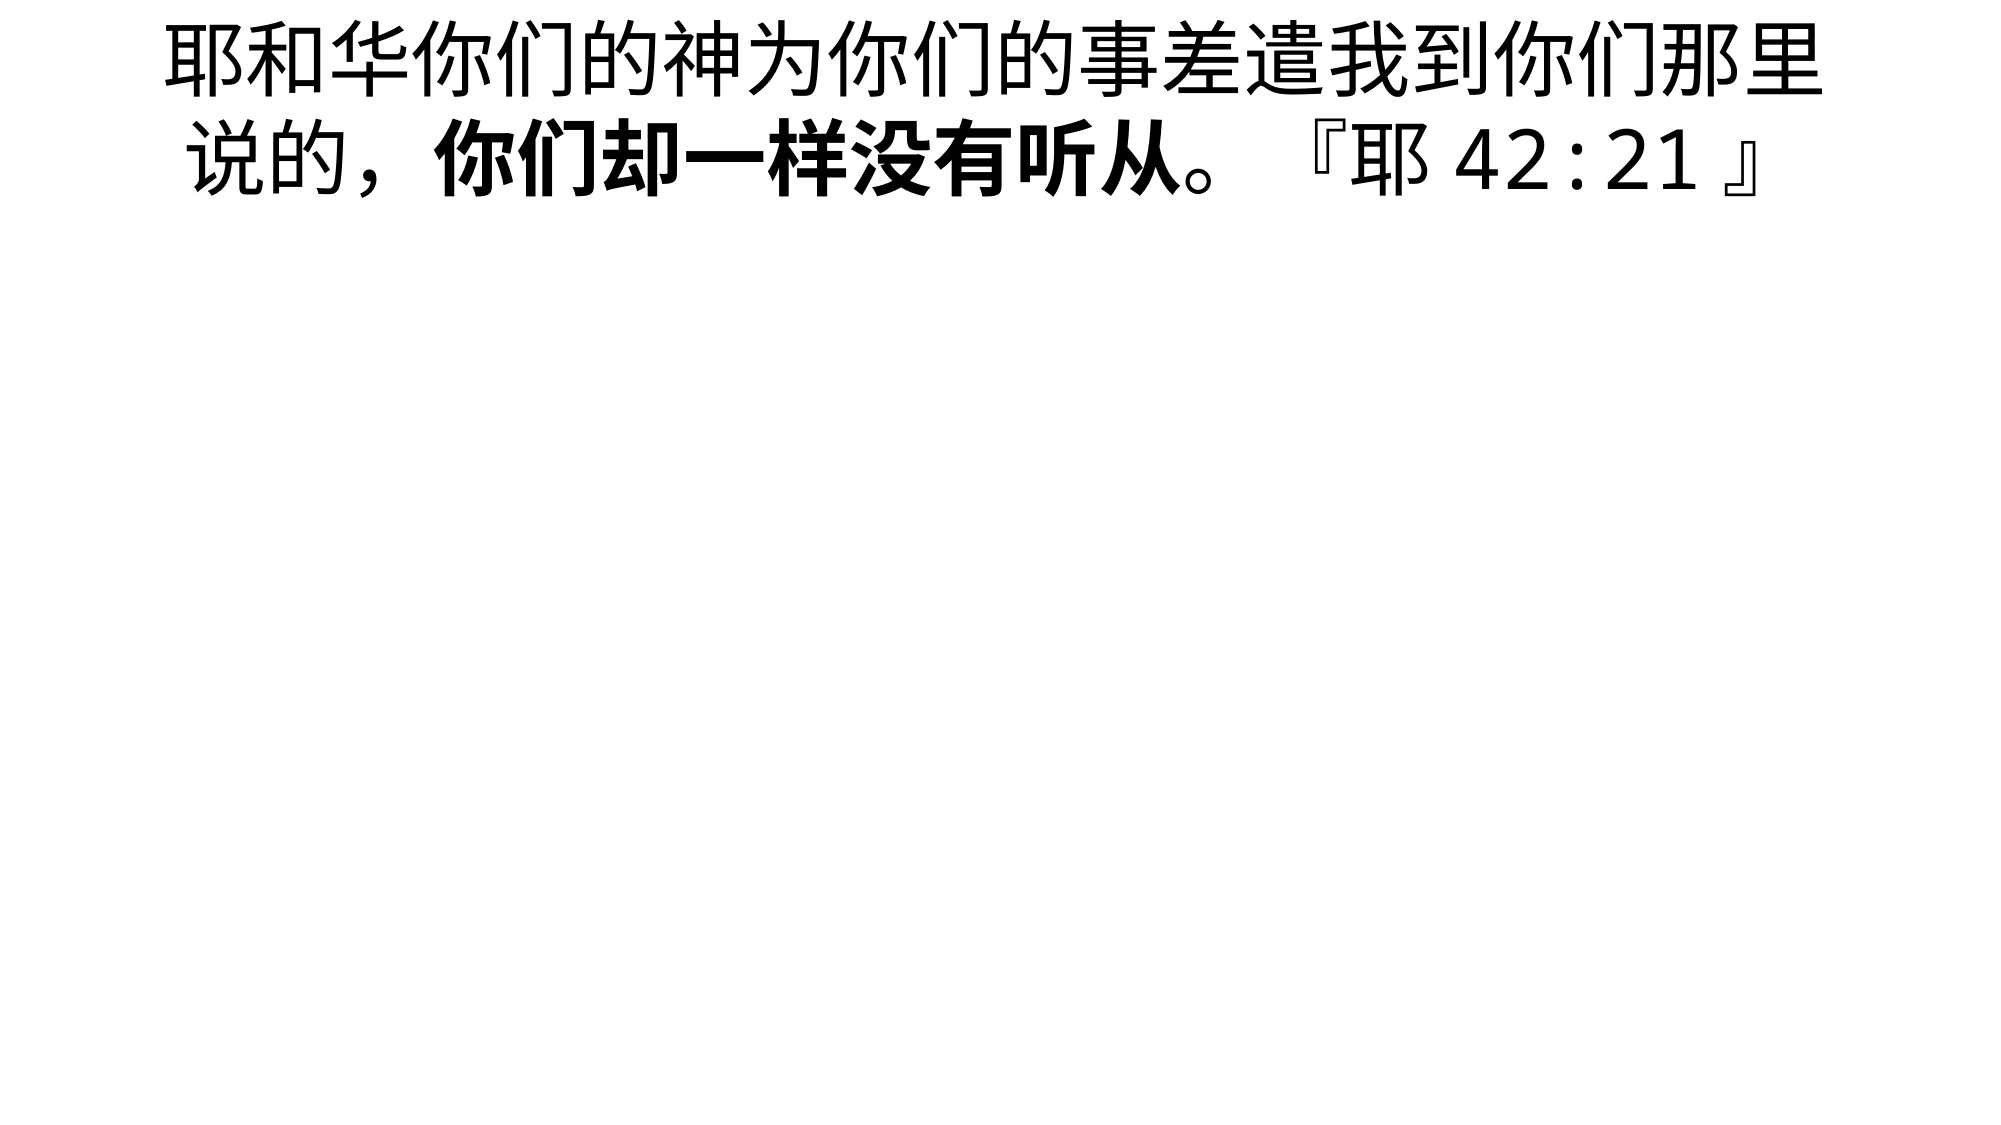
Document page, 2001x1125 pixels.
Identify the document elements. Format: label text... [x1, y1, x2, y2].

text_box 耶和华你们的神为你们的事差遣我到你们那里说的，你们却一样没有听从。『耶42:21』 [120, 0, 1869, 215]
